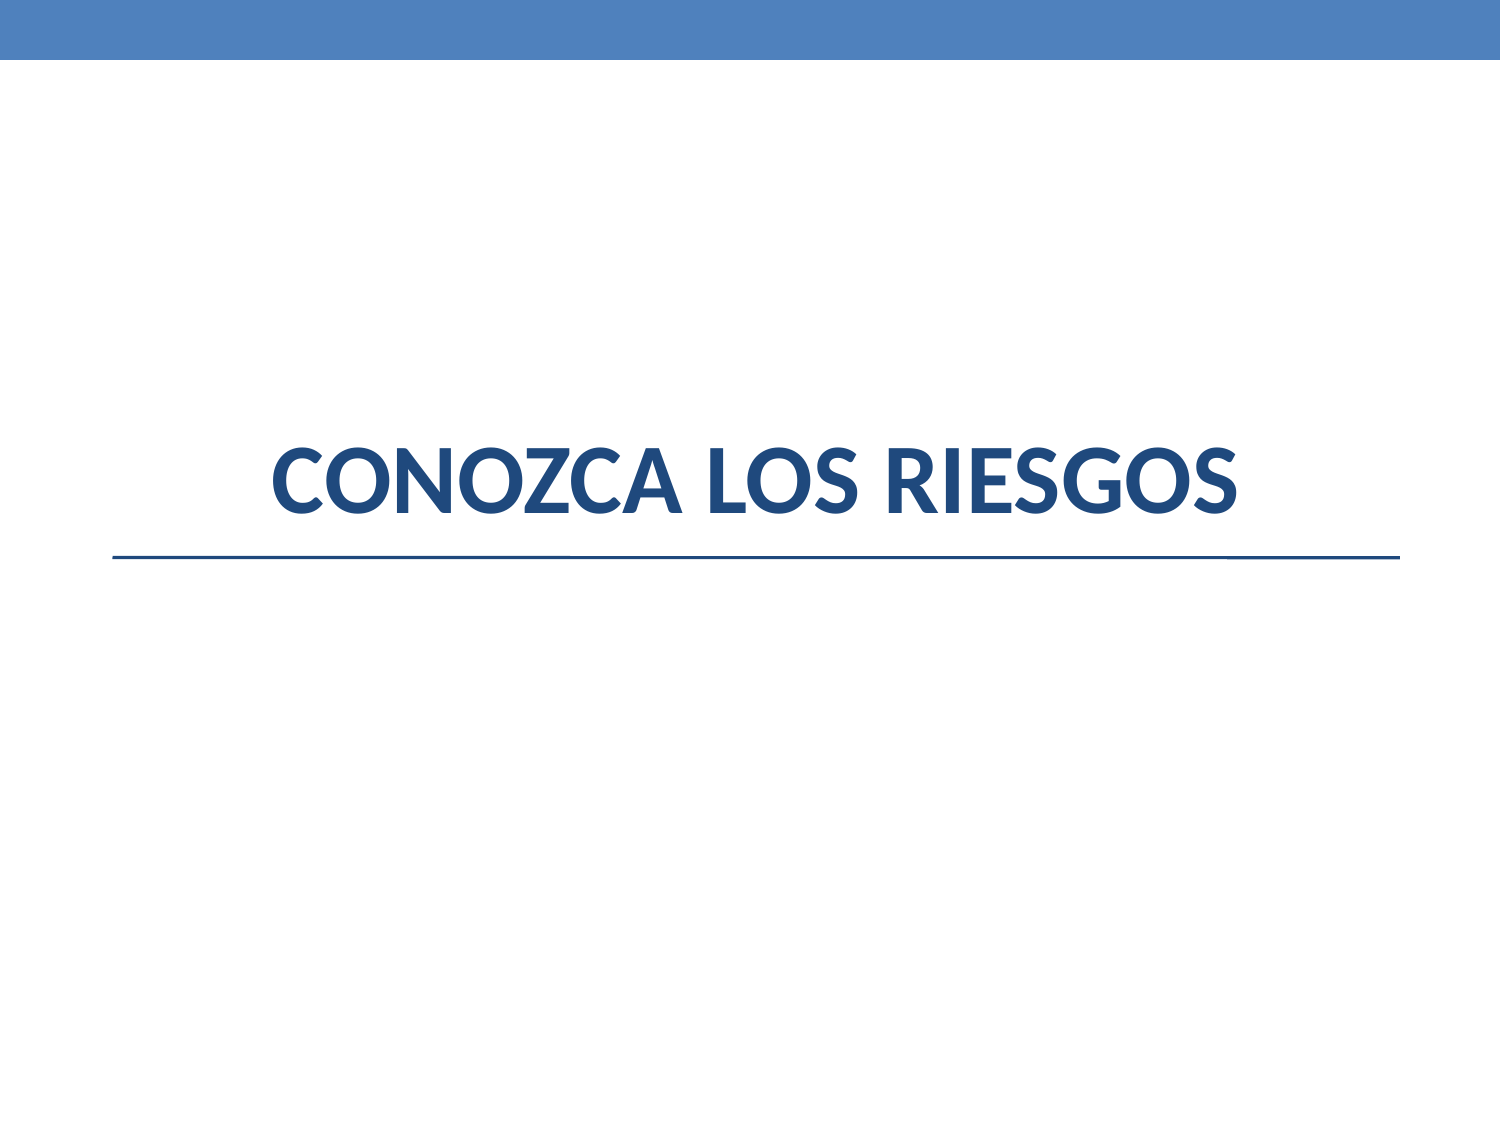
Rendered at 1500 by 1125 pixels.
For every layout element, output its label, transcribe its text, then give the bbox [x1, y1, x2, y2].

title CONOZCA LOS RIESGOS [112, 224, 1400, 542]
